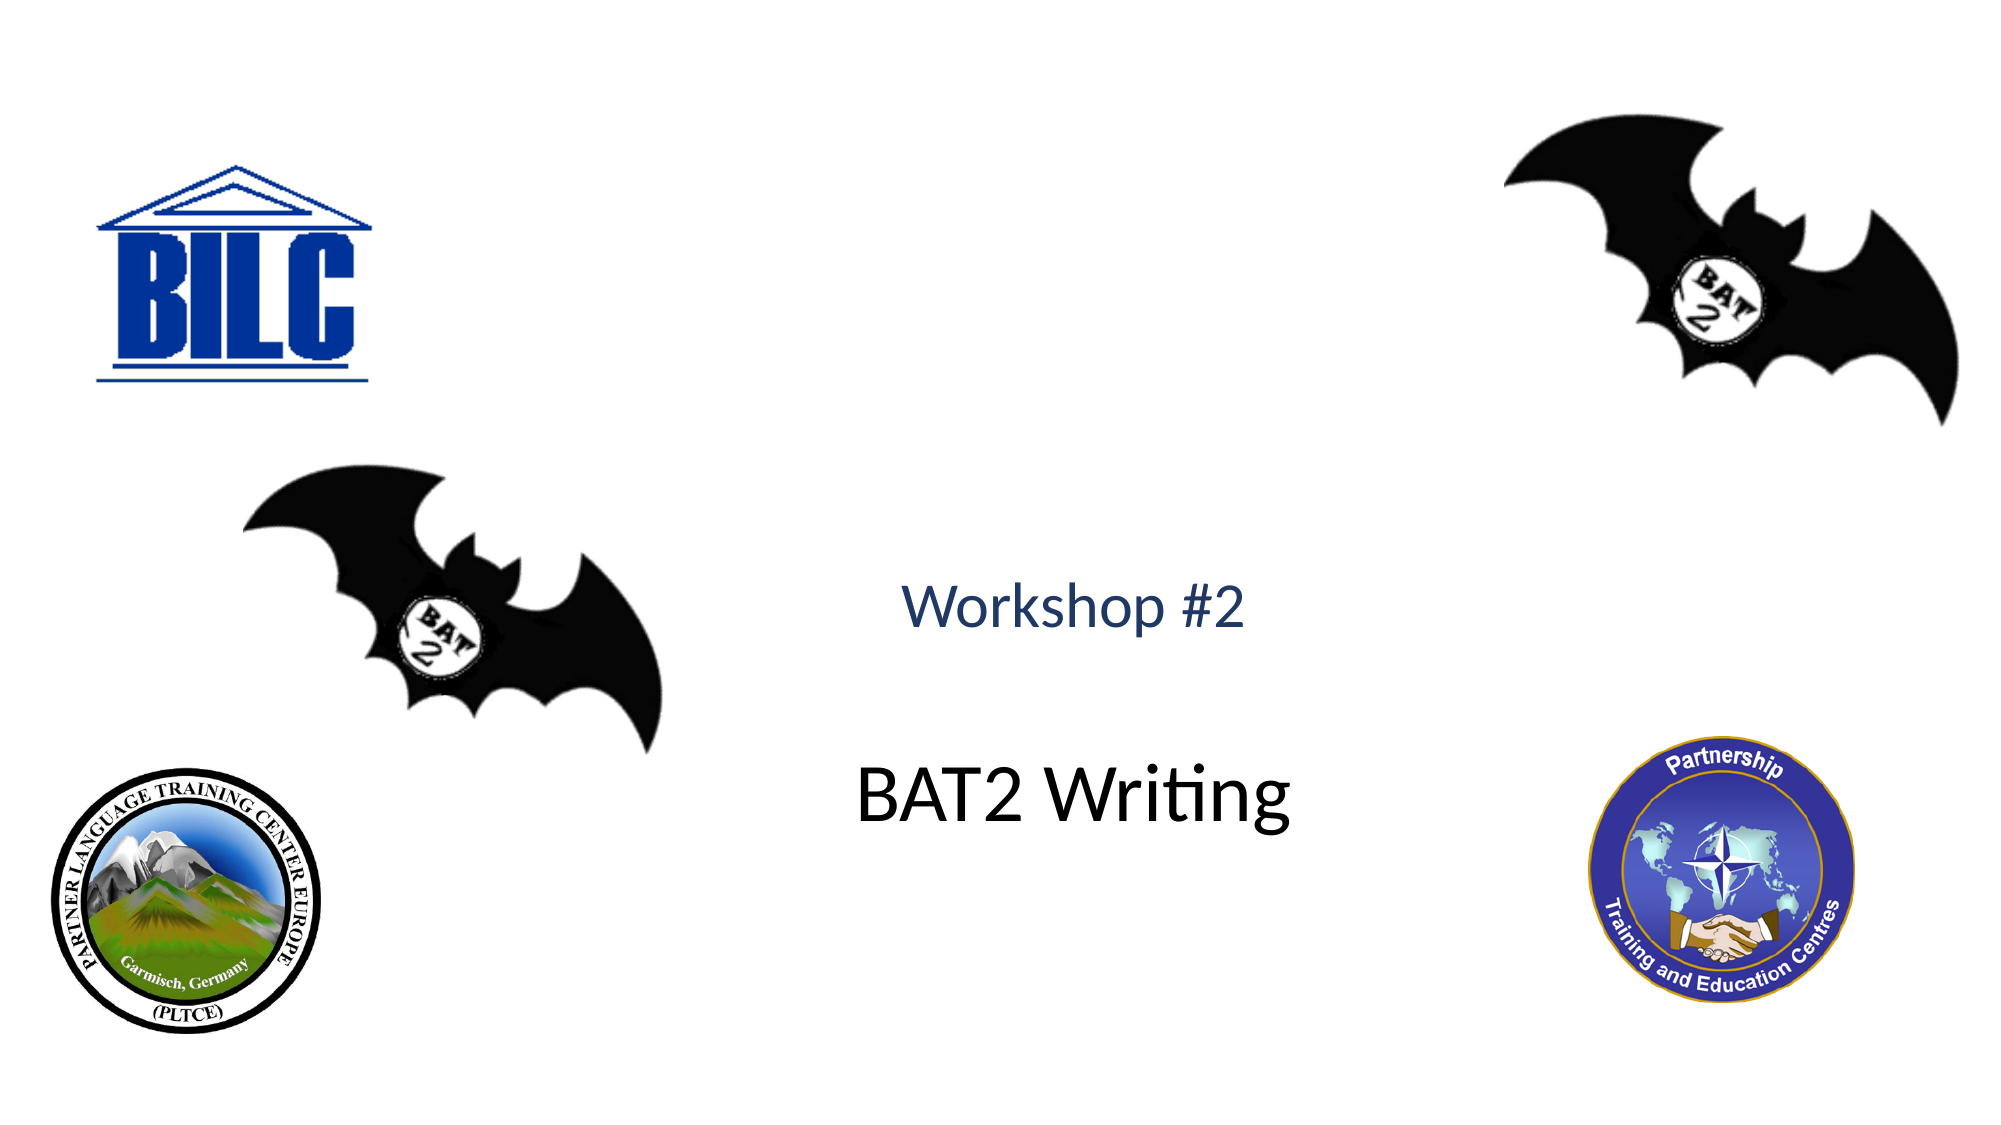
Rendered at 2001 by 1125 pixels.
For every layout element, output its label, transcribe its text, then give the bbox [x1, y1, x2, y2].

subtitle Workshop #2 BAT2 Writing [243, 564, 1905, 1036]
picture [50, 767, 321, 1034]
picture [1588, 736, 1855, 1003]
picture [242, 458, 667, 763]
picture [92, 162, 376, 386]
picture [1503, 107, 1964, 437]
